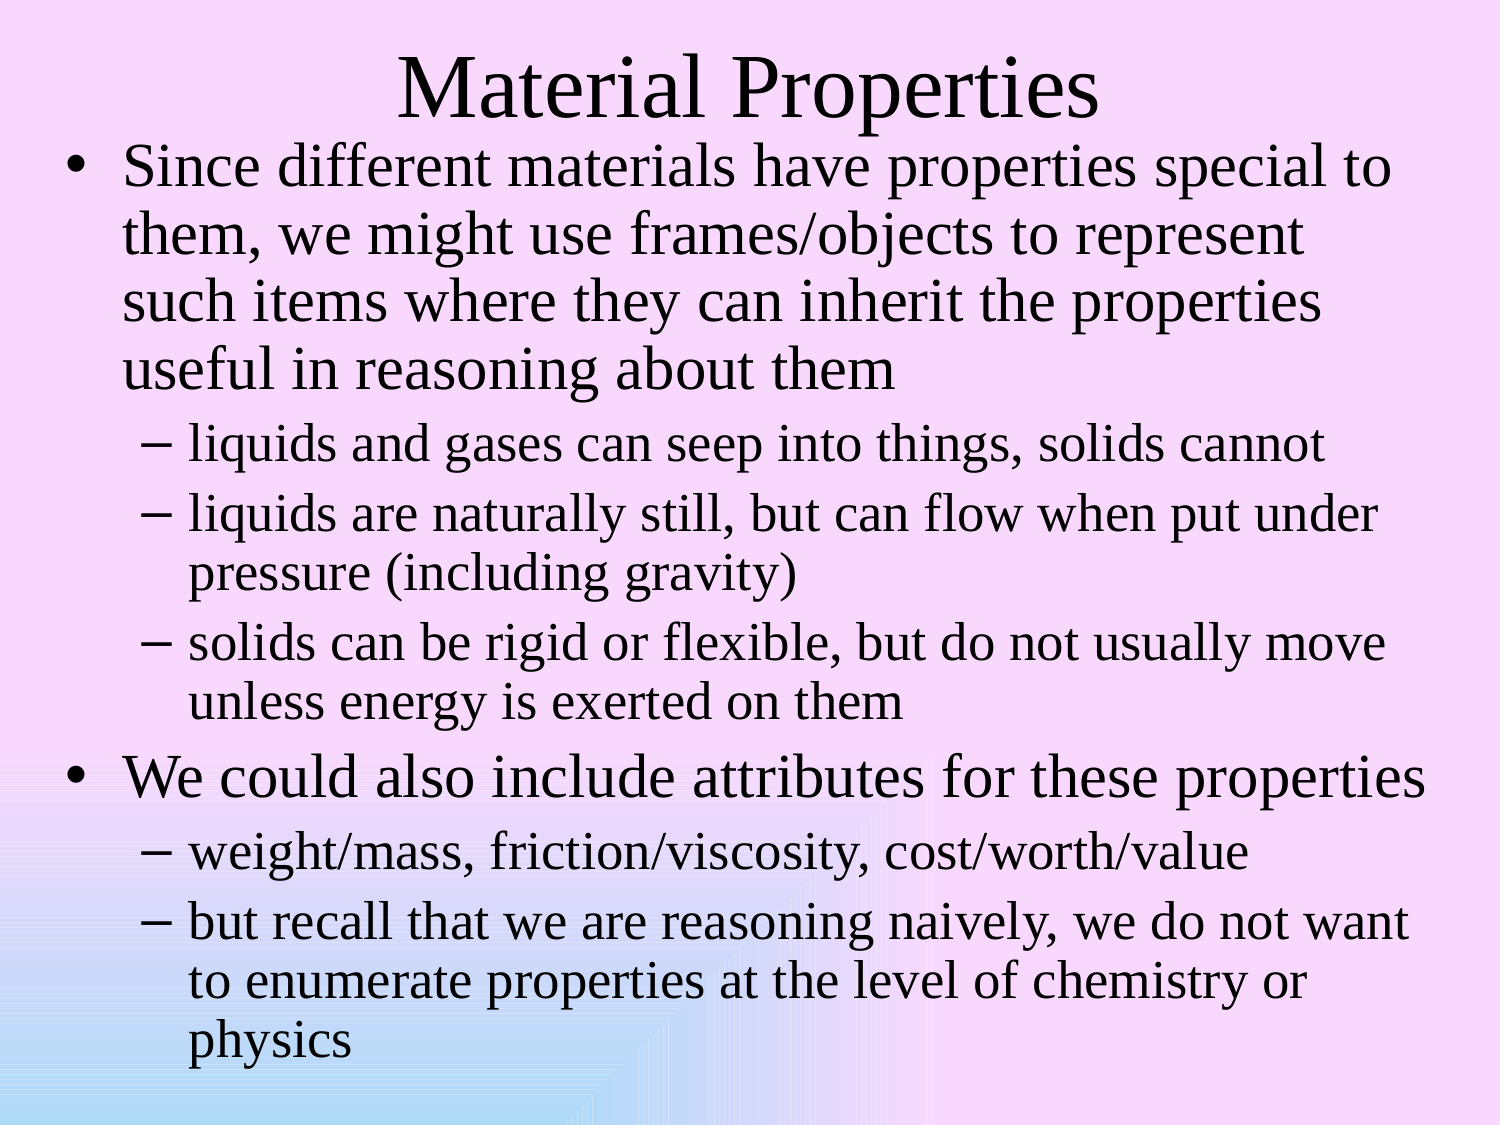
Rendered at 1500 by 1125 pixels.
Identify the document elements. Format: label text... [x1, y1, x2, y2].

list Since different materials have properties special to them, we might use frames/objects to represent such items where they can inherit the properties useful in reasoning about them liquids and gases can seep into things, solids cannot liquids are naturally still, but can flow when put under pressure (including gravity) solids can be rigid or flexible, but do not usually move unless energy is exerted on them We could also include attributes for these properties weight/mass, friction/viscosity, cost/worth/value but recall that we are reasoning naively, we do not want to enumerate properties at the level of chemistry or physics [50, 125, 1450, 1088]
title Material Properties [75, 0, 1425, 125]
